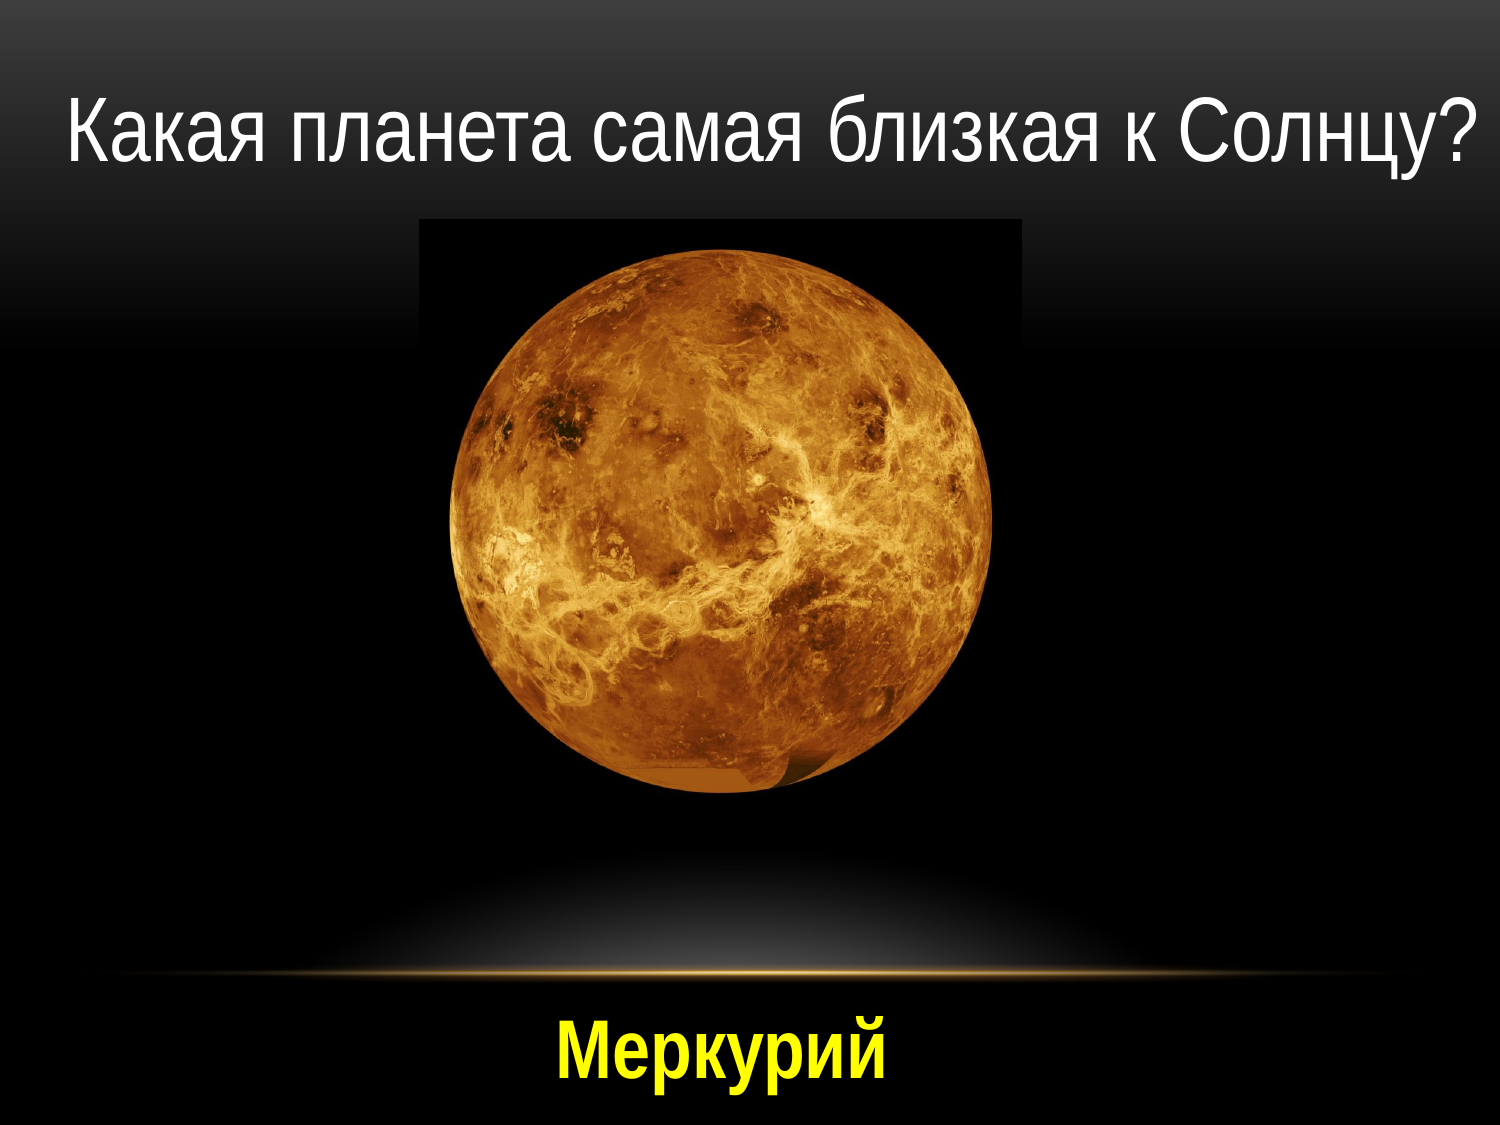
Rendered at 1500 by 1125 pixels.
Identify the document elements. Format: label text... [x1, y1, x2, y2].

text_box Какая планета самая близкая к Солнцу? [50, 62, 1500, 188]
picture [0, 0, 1500, 1125]
text_box Меркурий [540, 987, 923, 1103]
